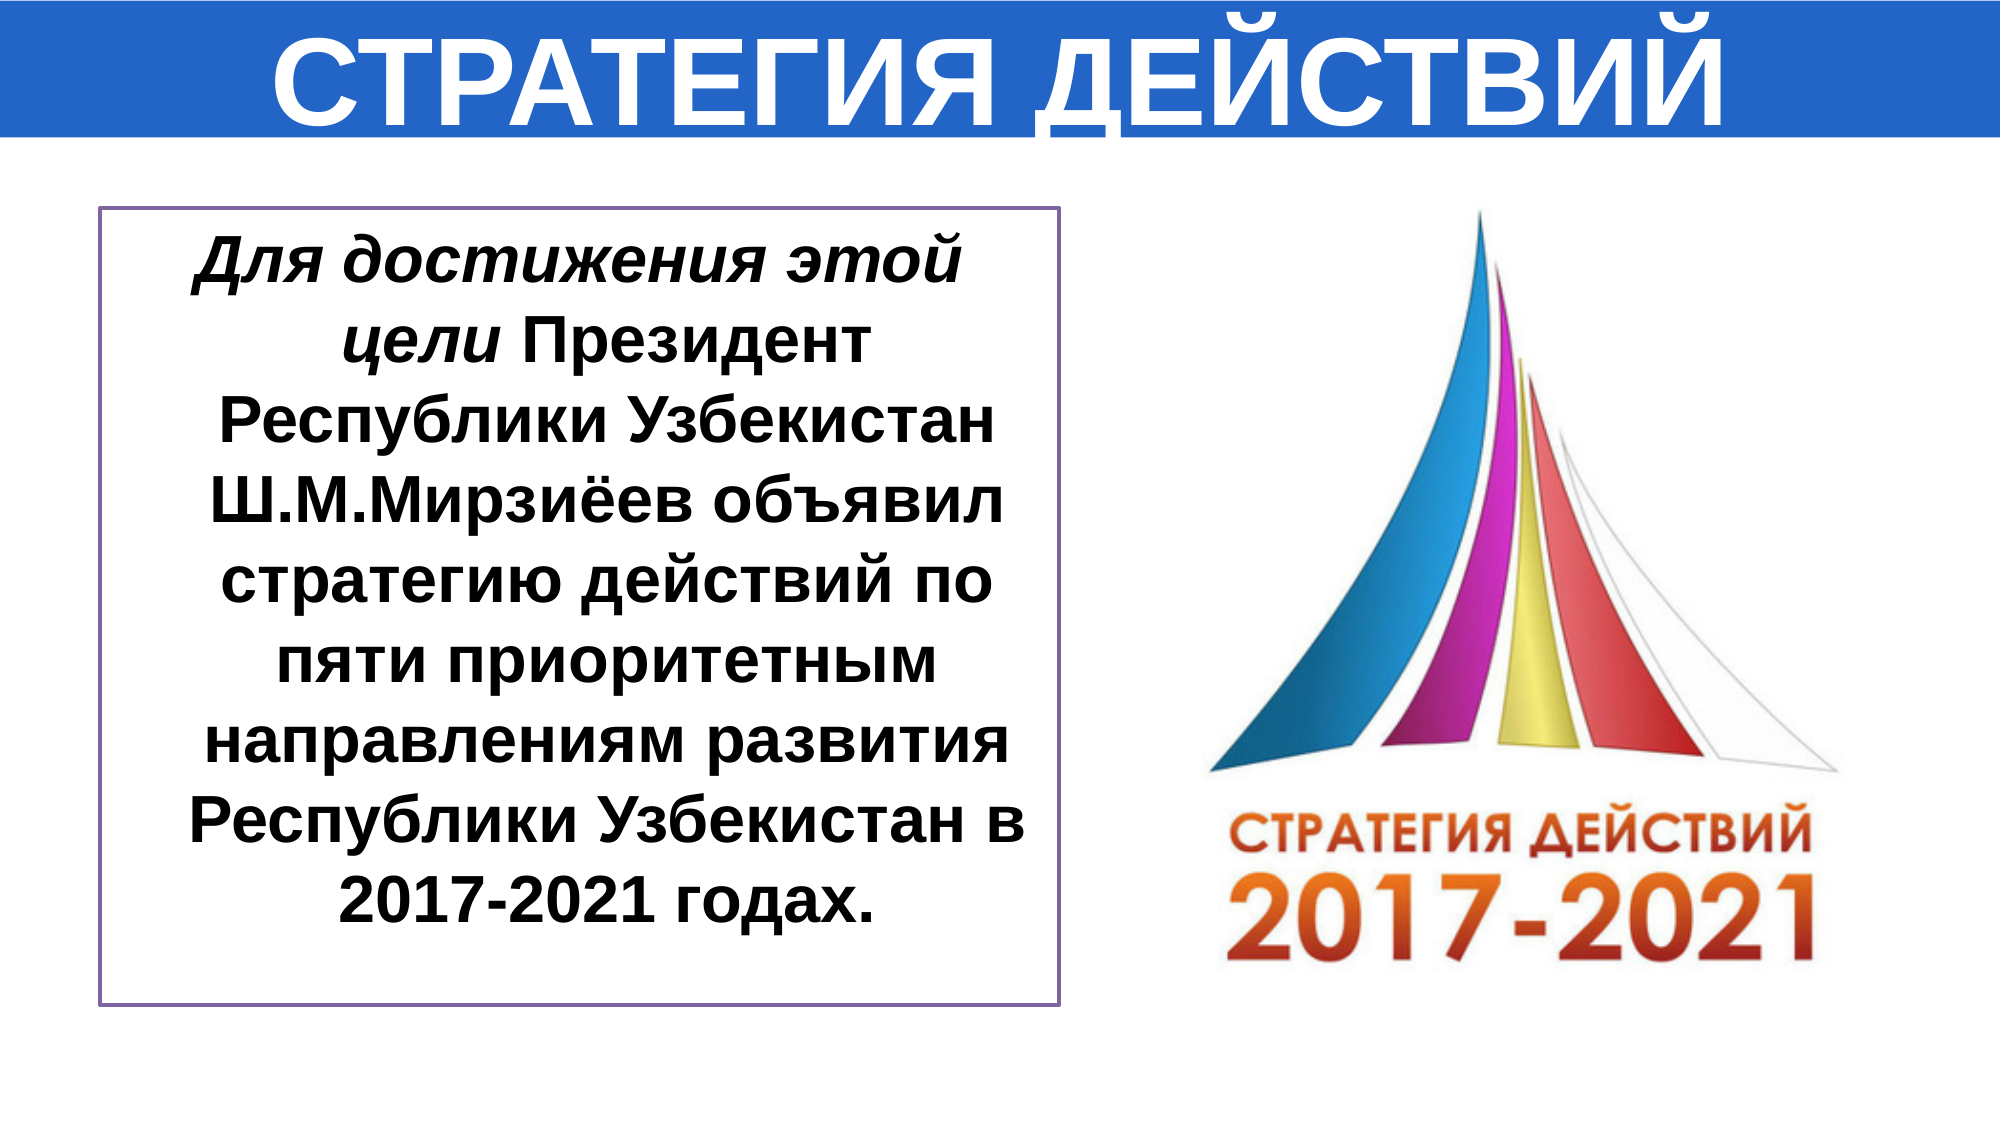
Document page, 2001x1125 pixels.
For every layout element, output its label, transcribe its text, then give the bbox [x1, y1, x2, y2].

picture [1176, 196, 1851, 977]
text_box СТРАТЕГИЯ ДЕЙСТВИЙ [0, 0, 2000, 138]
list Для достижения этой цели Президент Республики Узбекистан Ш.М.Мирзиёев объявил стратегию действий по пяти приоритетным направлениям развития Республики Узбекистан в 2017-2021 годах. [98, 206, 1061, 1007]
